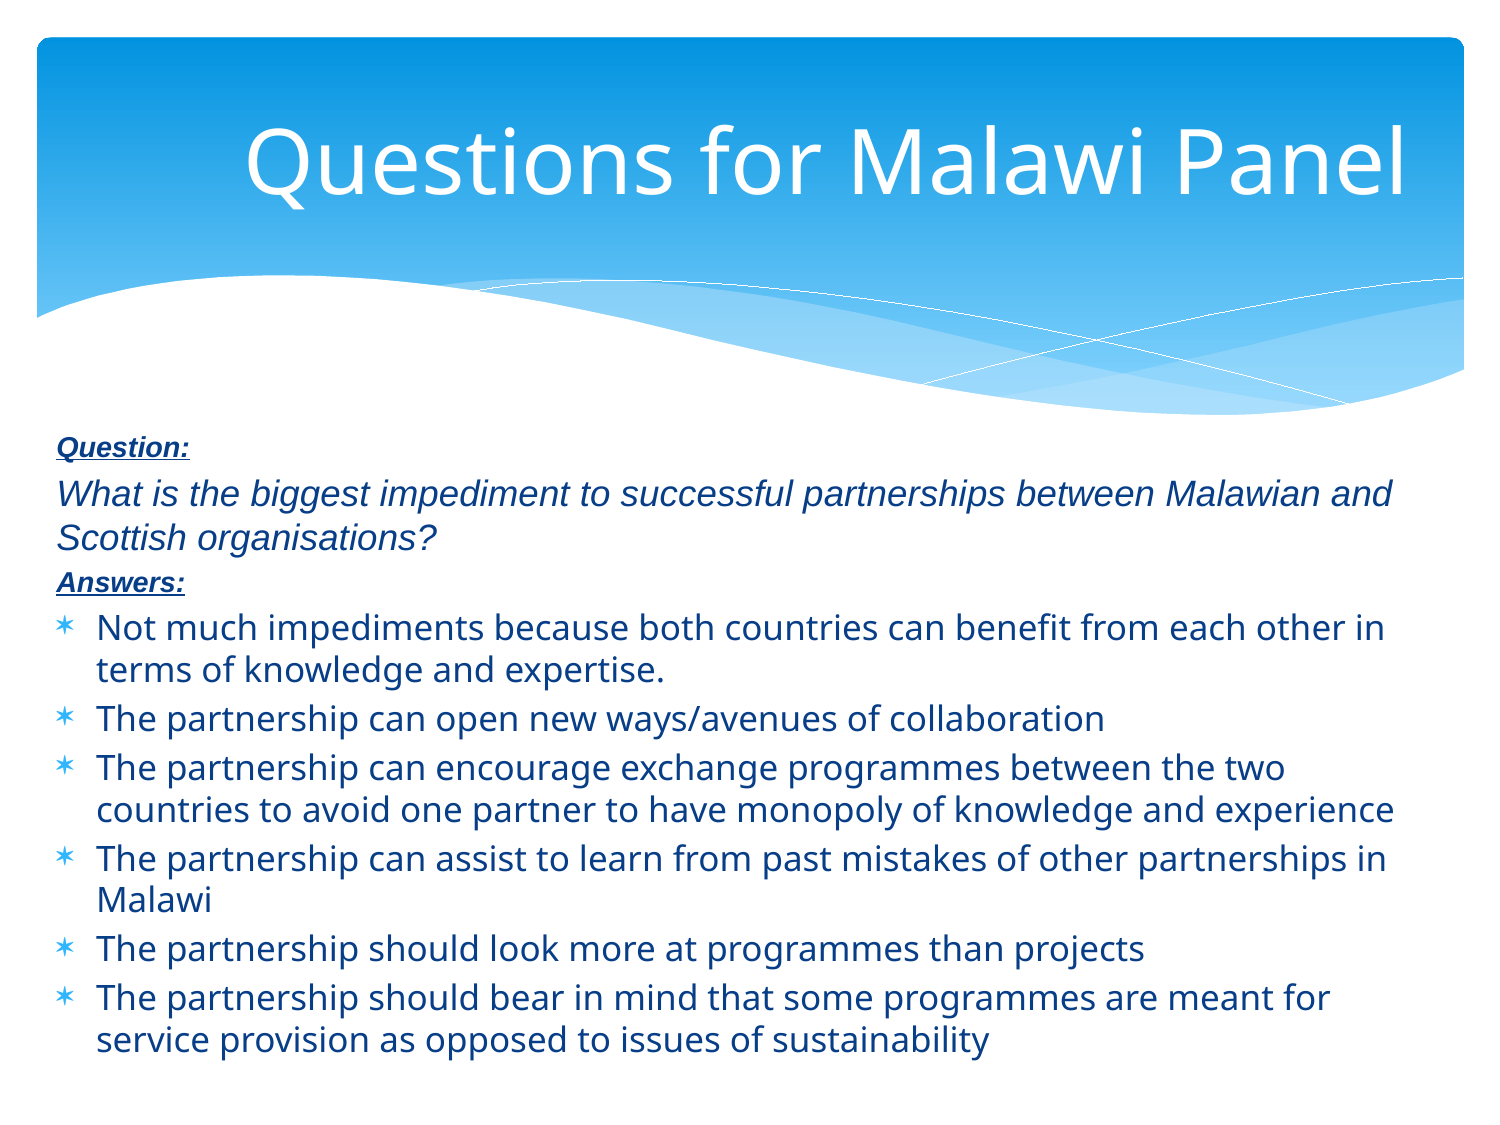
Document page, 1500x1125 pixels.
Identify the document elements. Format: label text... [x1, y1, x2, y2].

title Questions for Malawi Panel [75, 55, 1425, 261]
list Question: What is the biggest impediment to successful partnerships between Malawian and Scottish organisations? Answers: Not much impediments because both countries can benefit from each other in terms of knowledge and expertise. The partnership can open new ways/avenues of collaboration The partnership can encourage exchange programmes between the two countries to avoid one partner to have monopoly of knowledge and experience The partnership can assist to learn from past mistakes of other partnerships in Malawi The partnership should look more at programmes than projects The partnership should bear in mind that some programmes are meant for service provision as opposed to issues of sustainability [41, 420, 1417, 1094]
